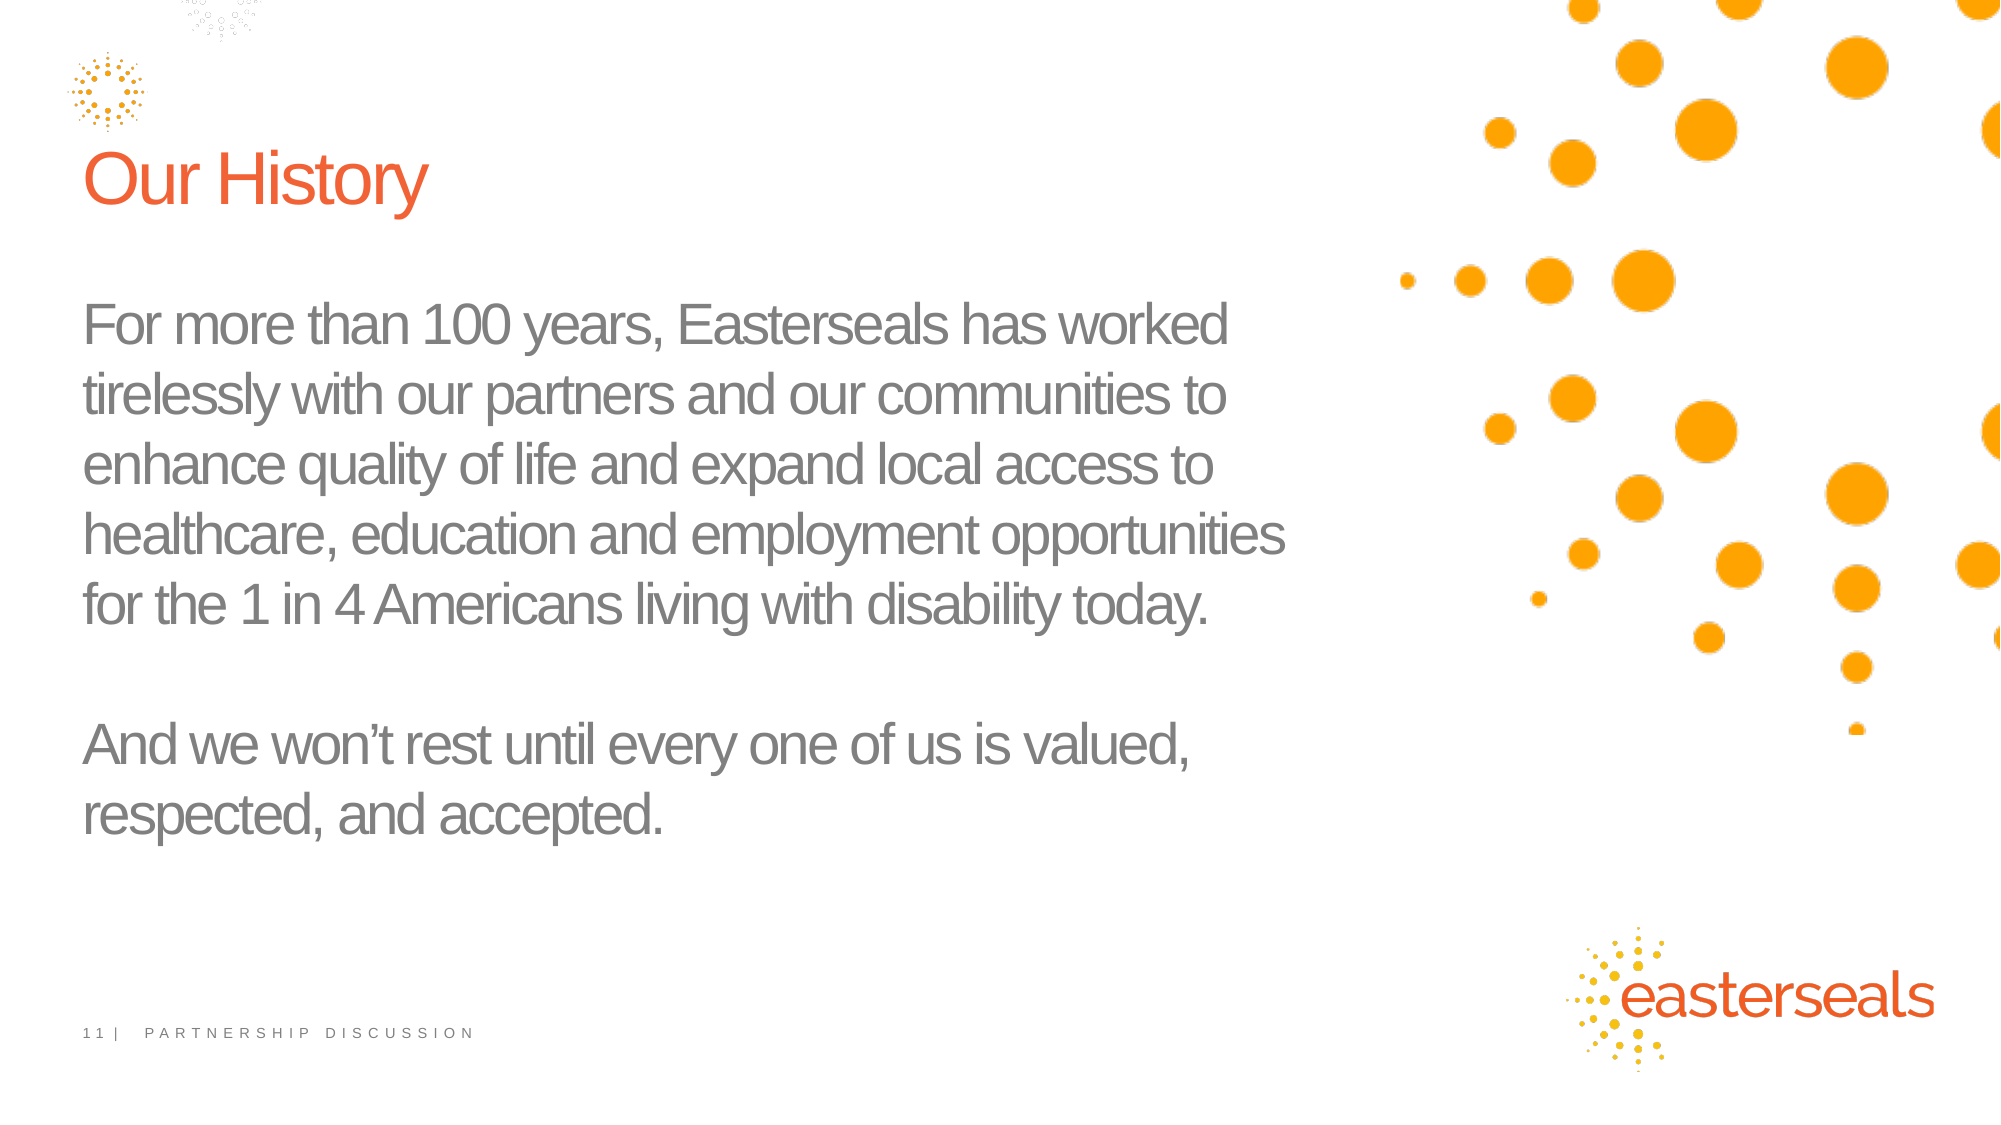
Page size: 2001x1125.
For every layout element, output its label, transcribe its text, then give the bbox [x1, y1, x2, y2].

slide_number 11 | PARTNERSHIP DISCUSSION [67, 1012, 1418, 1053]
picture [1400, 0, 2000, 735]
text_box For more than 100 years, Easterseals has worked tirelessly with our partners and our communities to enhance quality of life and expand local access to healthcare, education and employment opportunities for the 1 in 4 Americans living with disability today. And we won’t rest until every one of us is valued, respected, and accepted. [67, 278, 1333, 854]
picture [181, 0, 262, 42]
title Our History [67, 131, 1400, 221]
